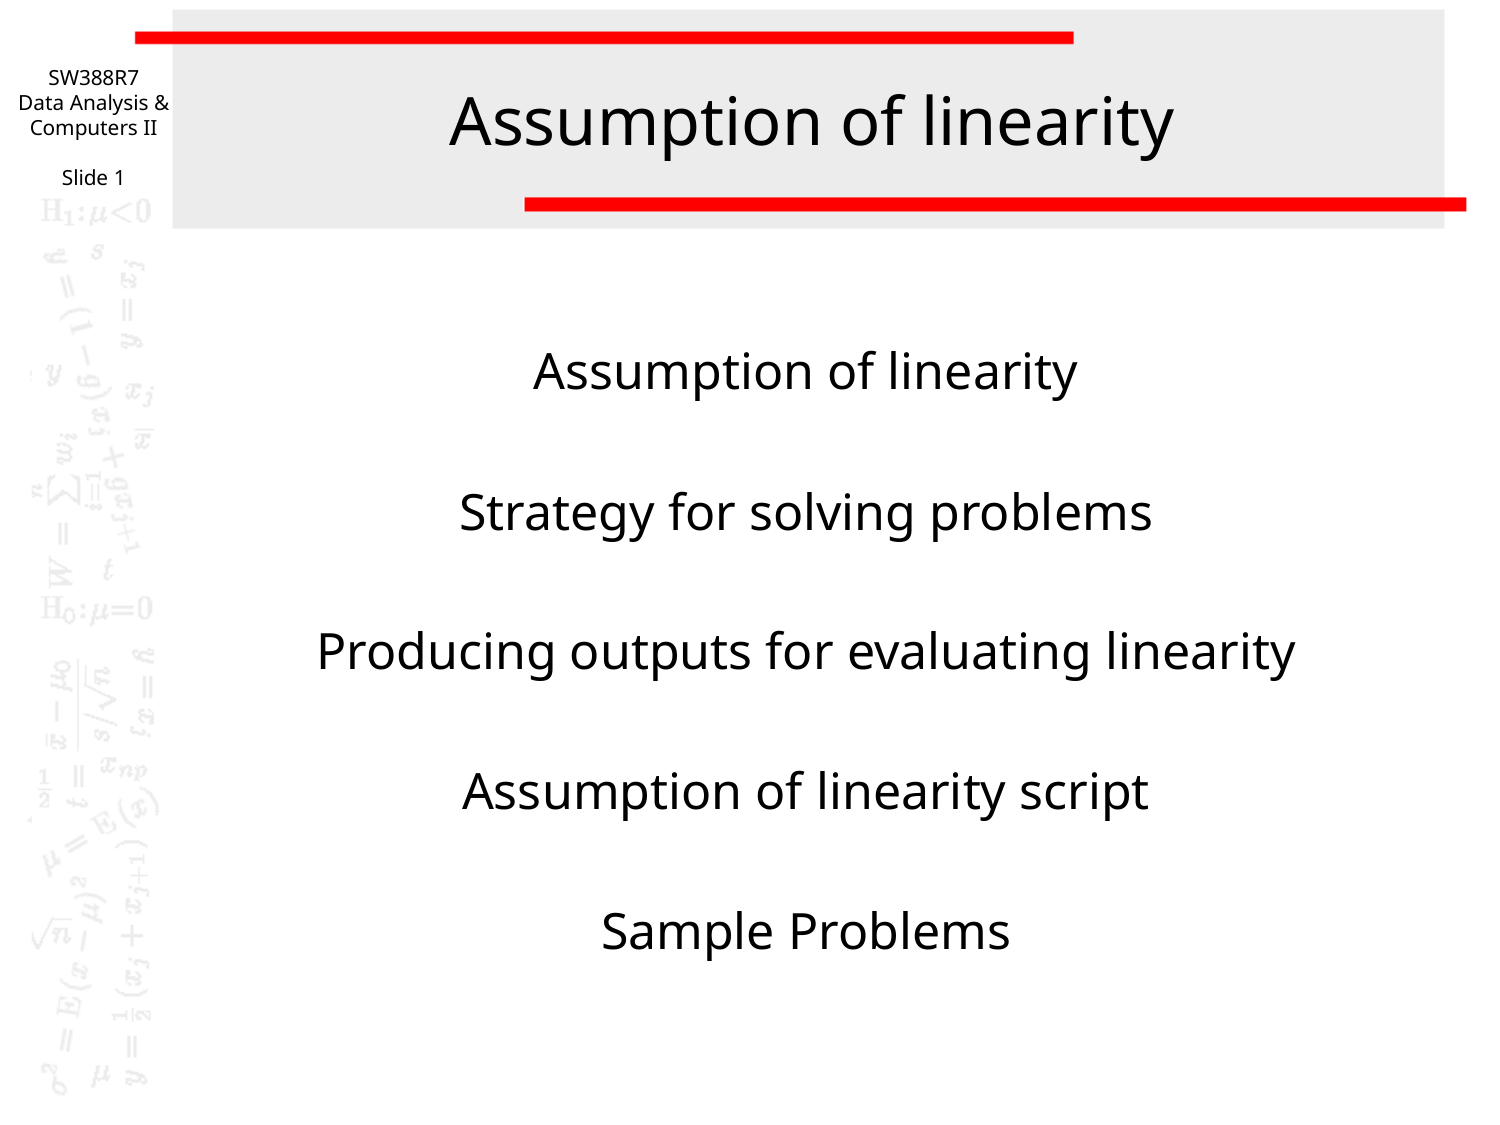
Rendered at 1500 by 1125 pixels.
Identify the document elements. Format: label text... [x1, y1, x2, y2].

subtitle Assumption of linearity Strategy for solving problems Producing outputs for evaluating linearity Assumption of linearity script Sample Problems [200, 262, 1413, 1088]
slide_number SW388R7 Data Analysis & Computers II Slide 1 [0, 50, 188, 200]
title Assumption of linearity [200, 50, 1425, 200]
picture [18, 0, 1500, 1108]
